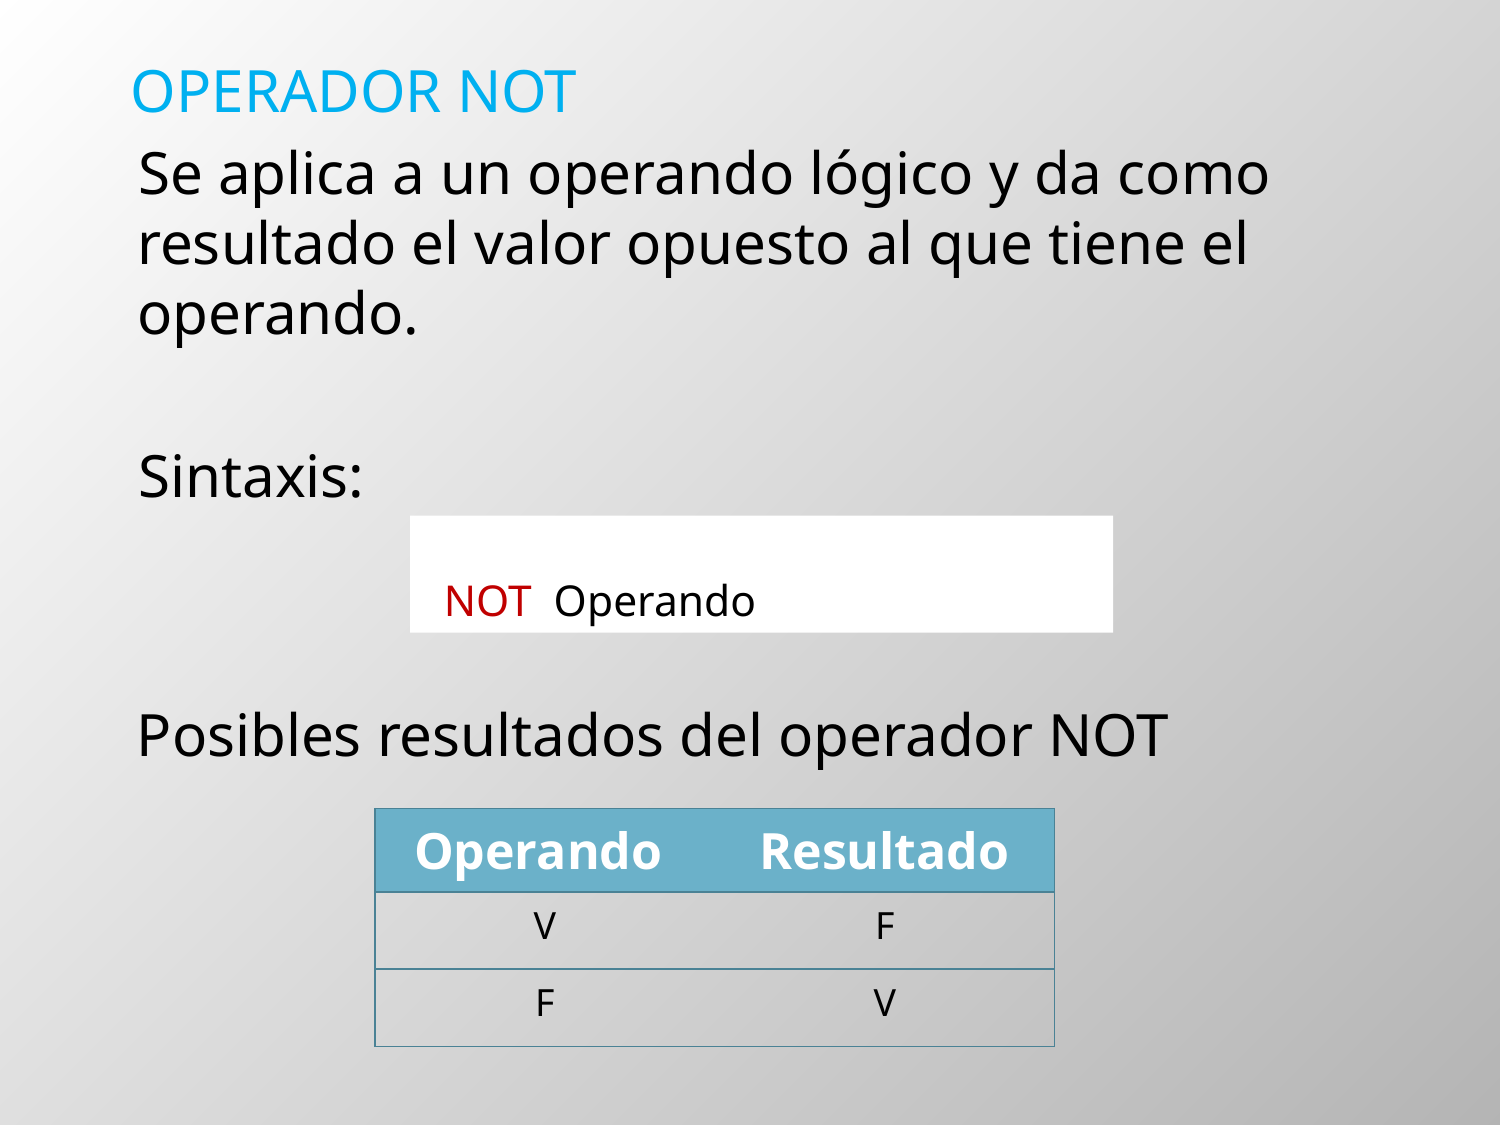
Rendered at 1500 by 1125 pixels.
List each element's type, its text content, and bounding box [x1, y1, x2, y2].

list OPERADOR NOT Se aplica a un operando lógico y da como resultado el valor opuesto al que tiene el operando. Sintaxis: [93, 46, 1444, 481]
text_box NOT Operando [410, 515, 1114, 621]
table_cell F [376, 970, 715, 1046]
table_header Resultado [715, 809, 1054, 891]
text_box Posibles resultados del operador NOT [122, 621, 1184, 776]
table_cell V [376, 893, 715, 968]
table_cell V [715, 970, 1054, 1046]
table_header Operando [376, 809, 715, 891]
table_cell F [715, 893, 1054, 968]
